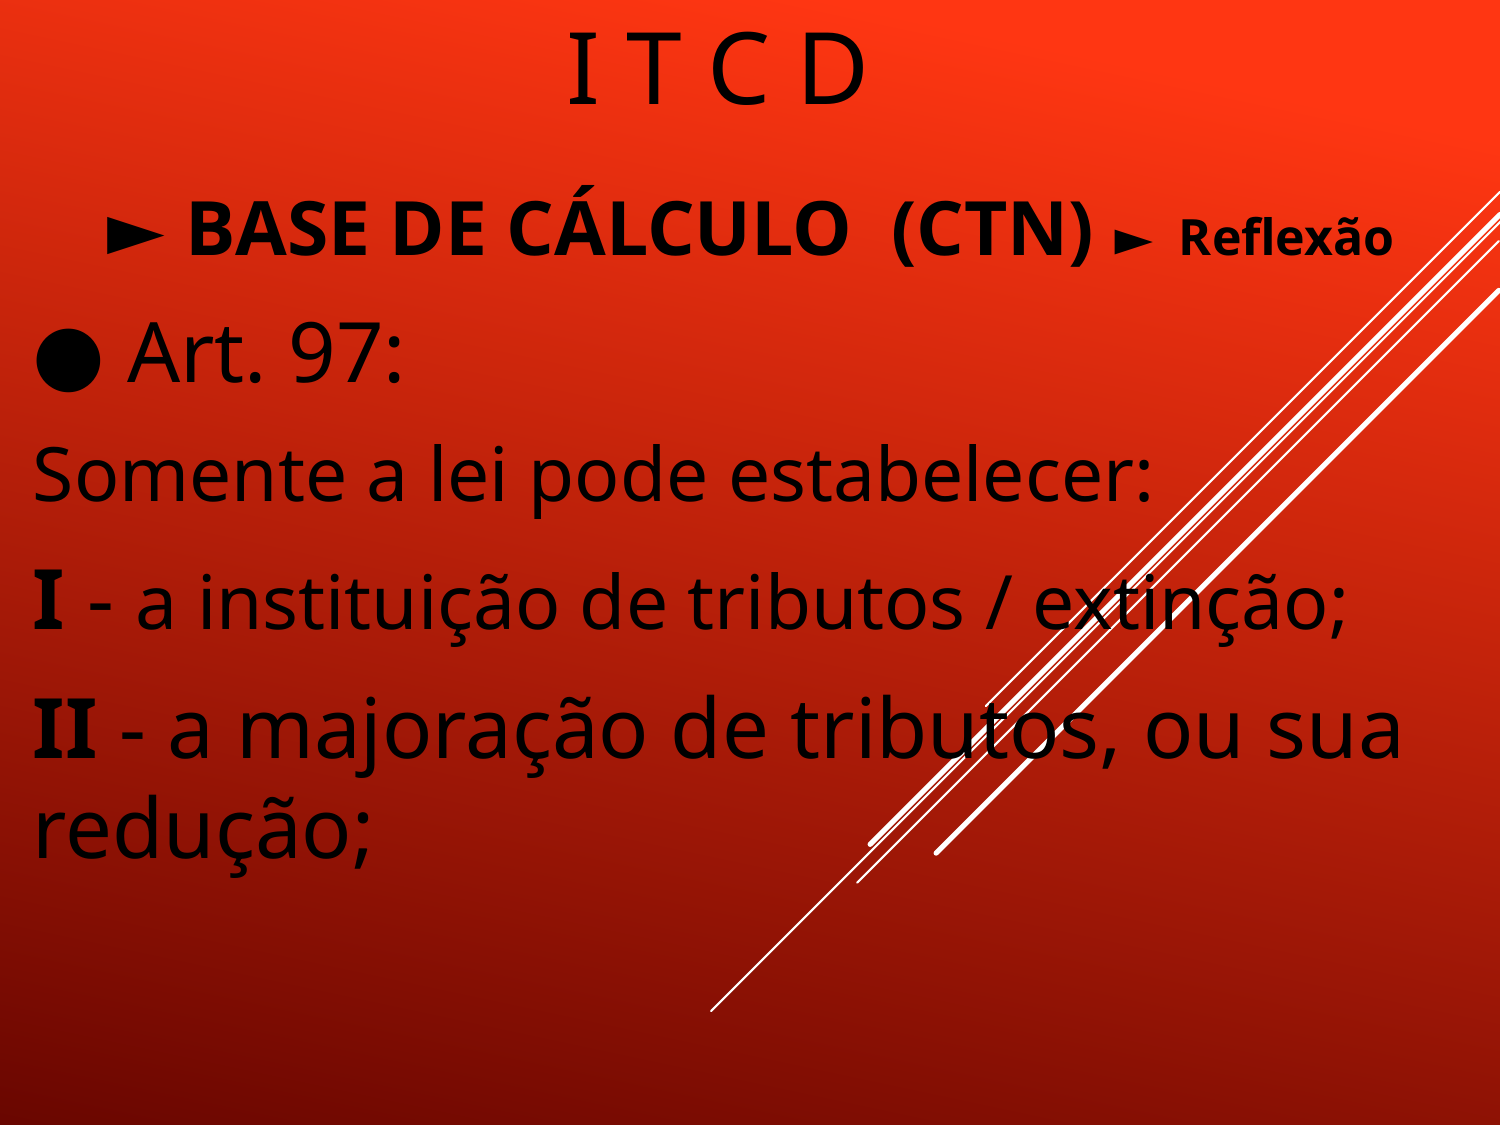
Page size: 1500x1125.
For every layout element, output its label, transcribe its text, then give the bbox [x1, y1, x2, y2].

title I T C D [100, 19, 1389, 133]
subtitle ► BASE DE CÁLCULO (CTN) ► Reflexão ● Art. 97: Somente a lei pode estabelecer: I - a instituição de tributos / extinção; II - a majoração de tributos, ou sua redução; [17, 172, 1471, 905]
